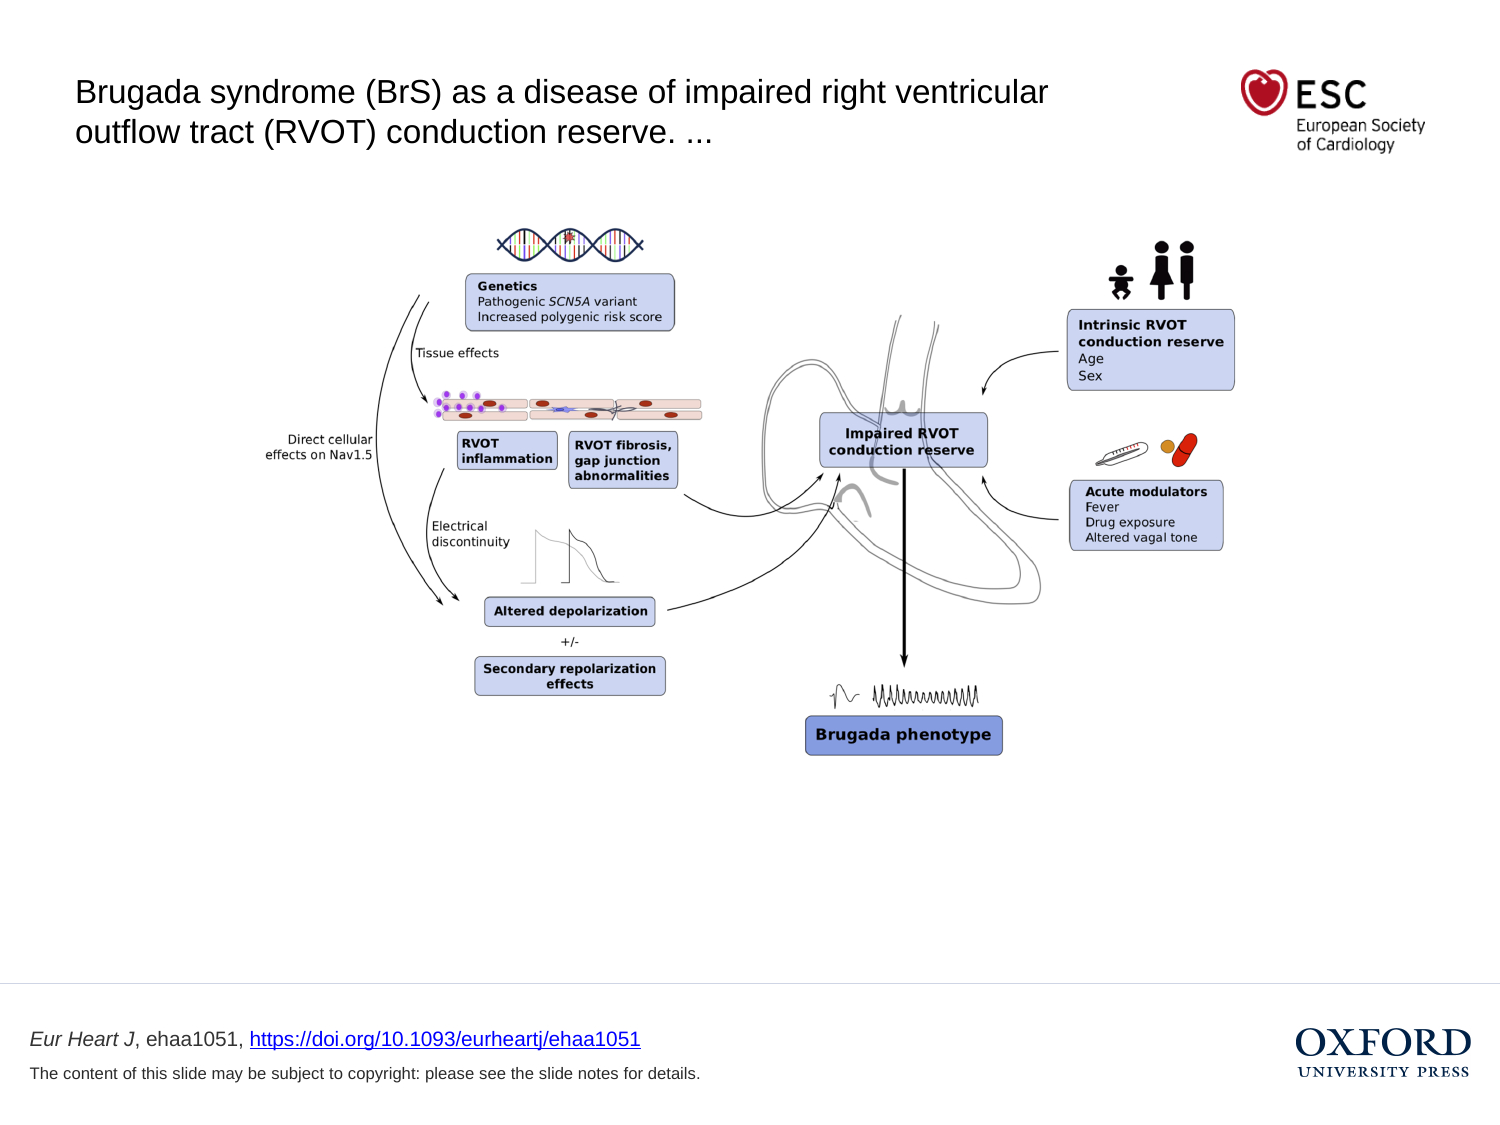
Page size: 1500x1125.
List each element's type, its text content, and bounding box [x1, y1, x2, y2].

picture [1241, 69, 1425, 154]
footer Eur Heart J, ehaa1051, https://doi.org/10.1093/eurheartj/ehaa1051 The content of this slide may be subject to copyright: please see the slide notes for details. [0, 983, 1260, 1125]
picture [1296, 1028, 1471, 1078]
picture [262, 224, 1238, 758]
title Brugada syndrome (BrS) as a disease of impaired right ventricular outflow tract (RVOT) conduction reserve. ... [75, 69, 1078, 171]
